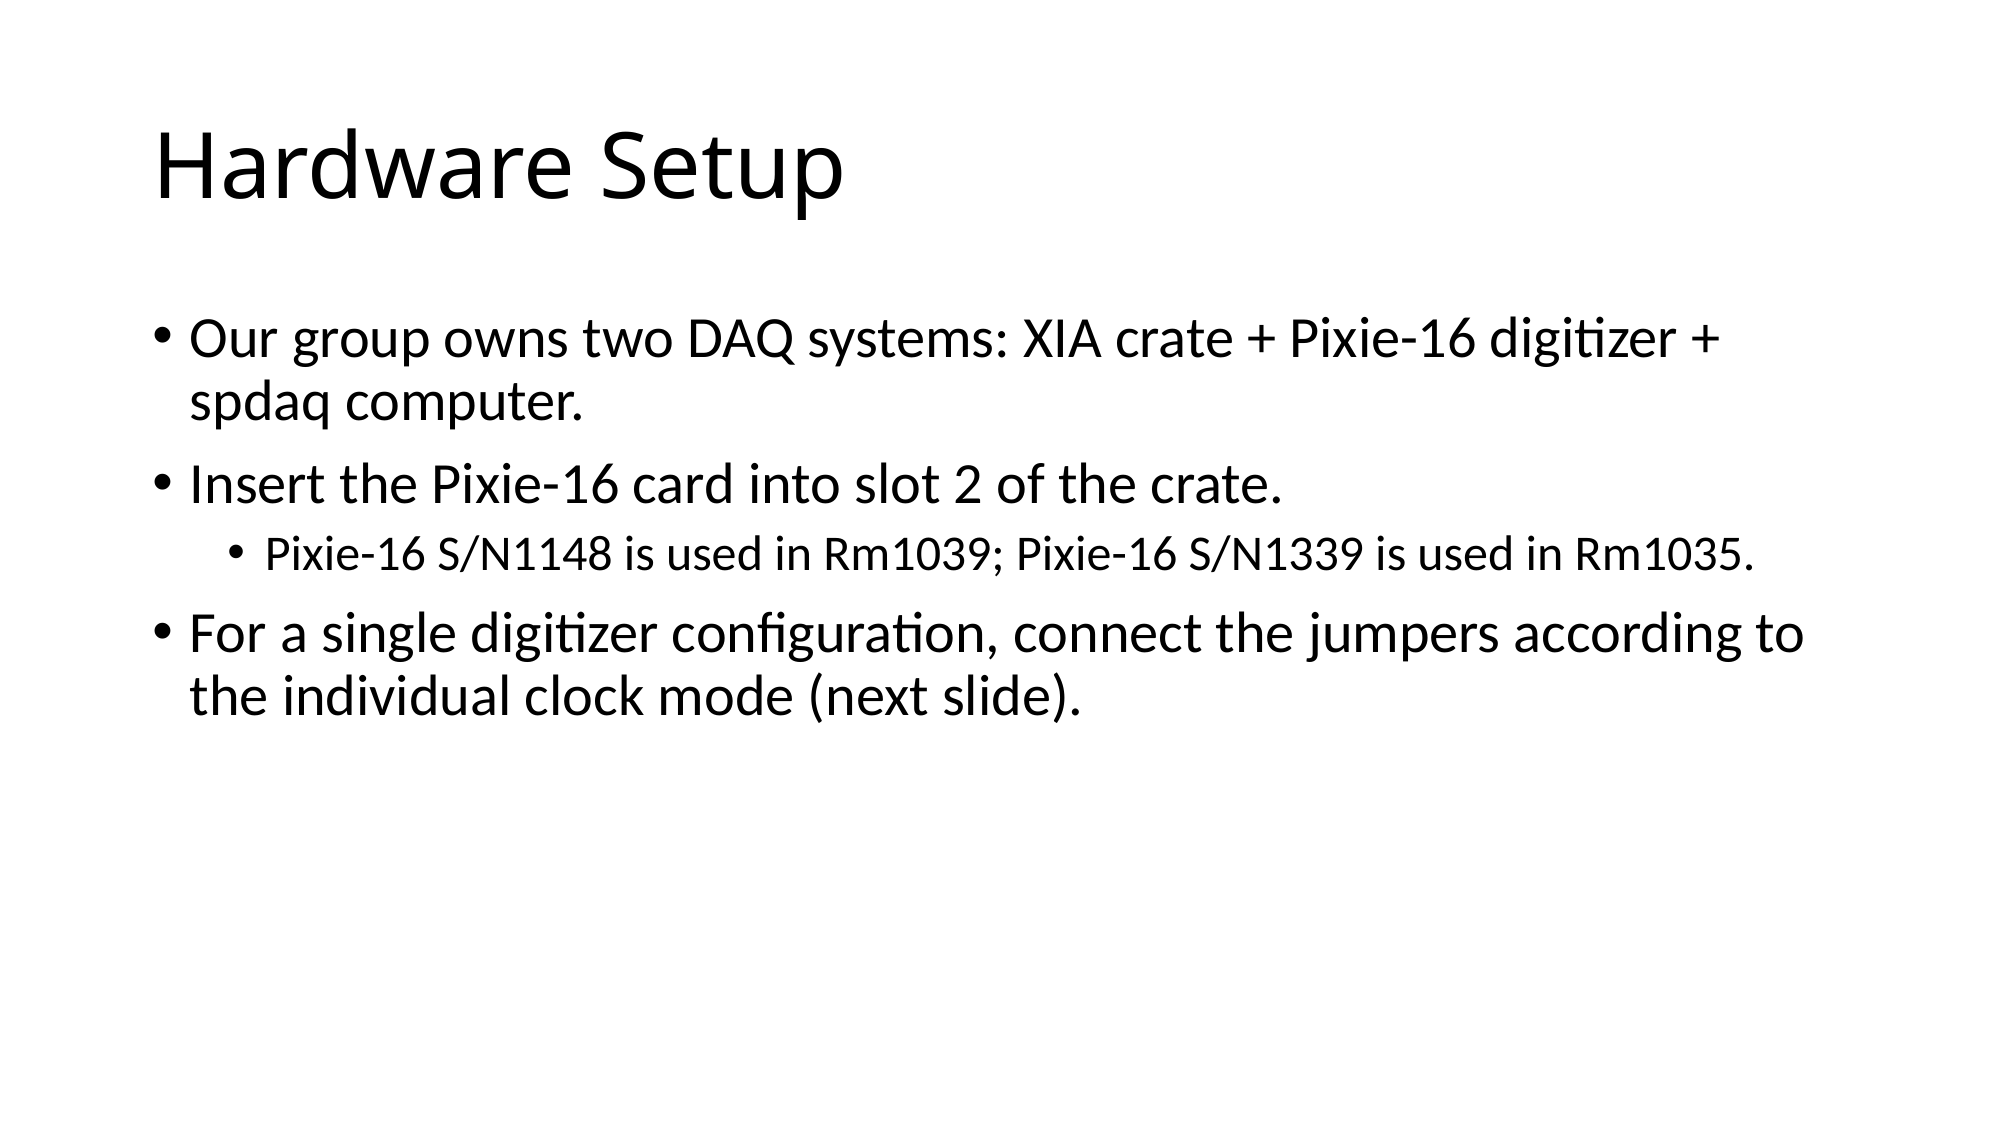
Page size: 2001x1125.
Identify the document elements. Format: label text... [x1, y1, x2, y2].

list Our group owns two DAQ systems: XIA crate + Pixie-16 digitizer + spdaq computer. Insert the Pixie-16 card into slot 2 of the crate. Pixie-16 S/N1148 is used in Rm1039; Pixie-16 S/N1339 is used in Rm1035. For a single digitizer configuration, connect the jumpers according to the individual clock mode (next slide). [137, 299, 1863, 1014]
title Hardware Setup [137, 59, 1863, 278]
